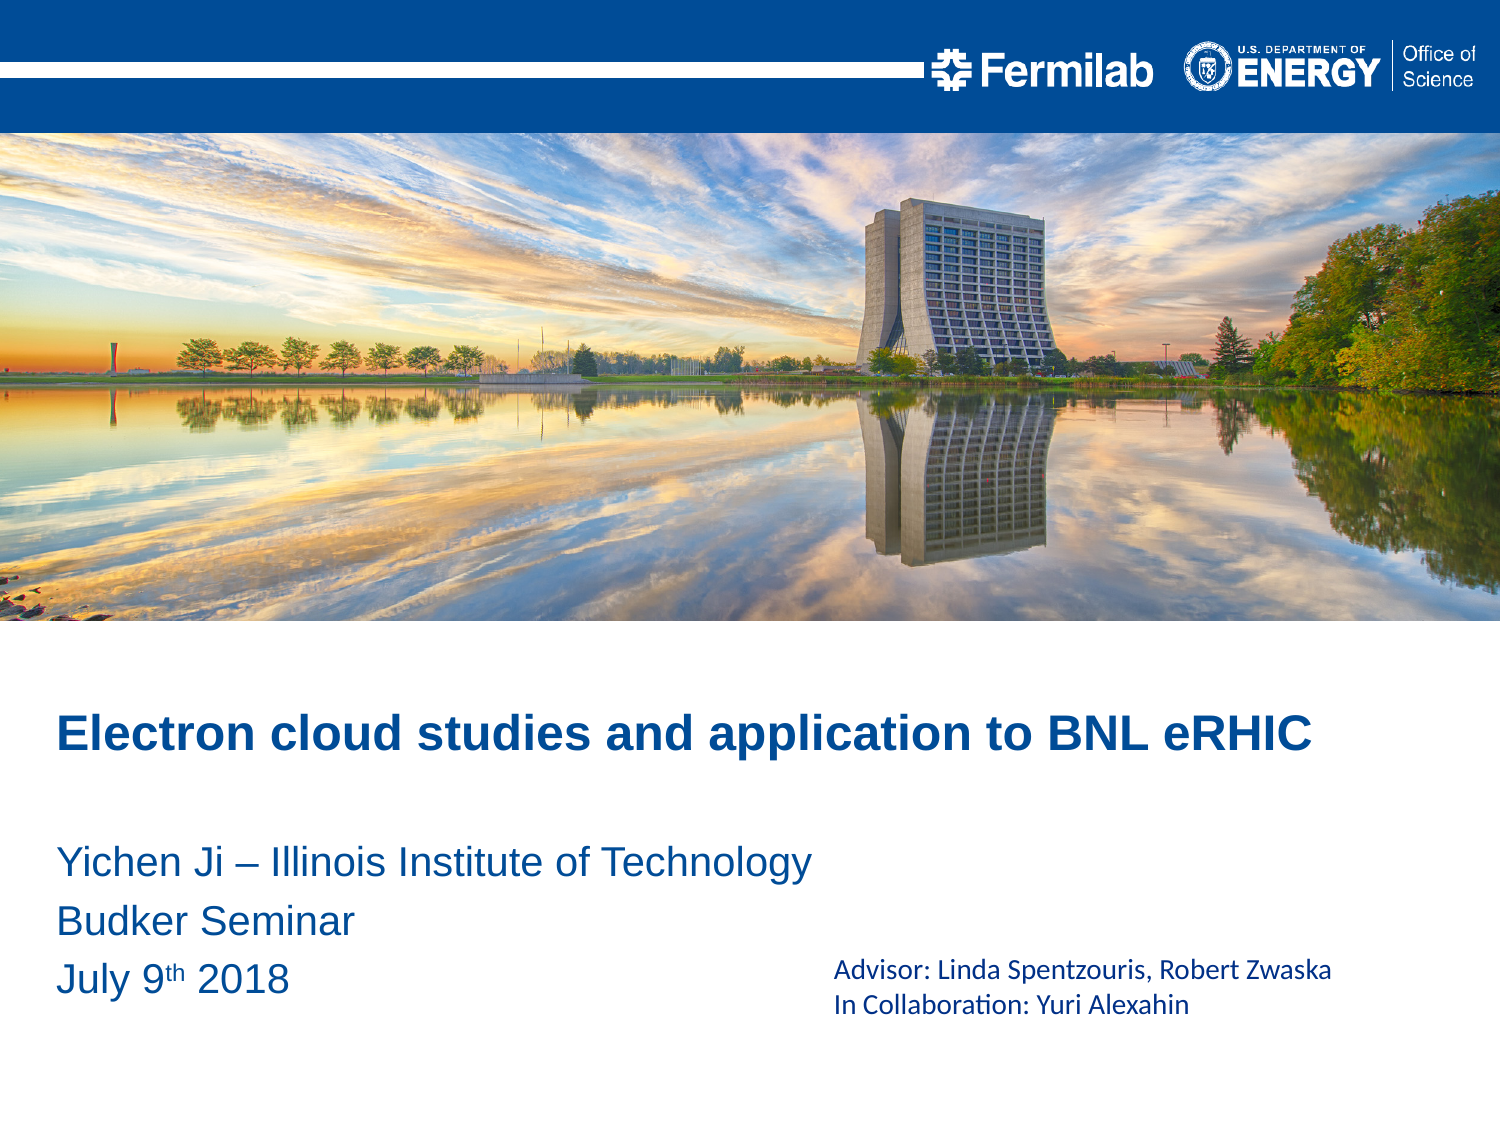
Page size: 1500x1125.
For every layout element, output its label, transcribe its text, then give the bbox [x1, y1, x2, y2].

list Yichen Ji – Illinois Institute of Technology Budker Seminar July 9th 2018 [56, 827, 1451, 1056]
list Electron cloud studies and application to BNL eRHIC [56, 648, 1451, 813]
picture [0, 133, 1500, 621]
text_box Advisor: Linda Spentzouris, Robert Zwaska In Collaboration: Yuri Alexahin [819, 942, 1451, 1028]
